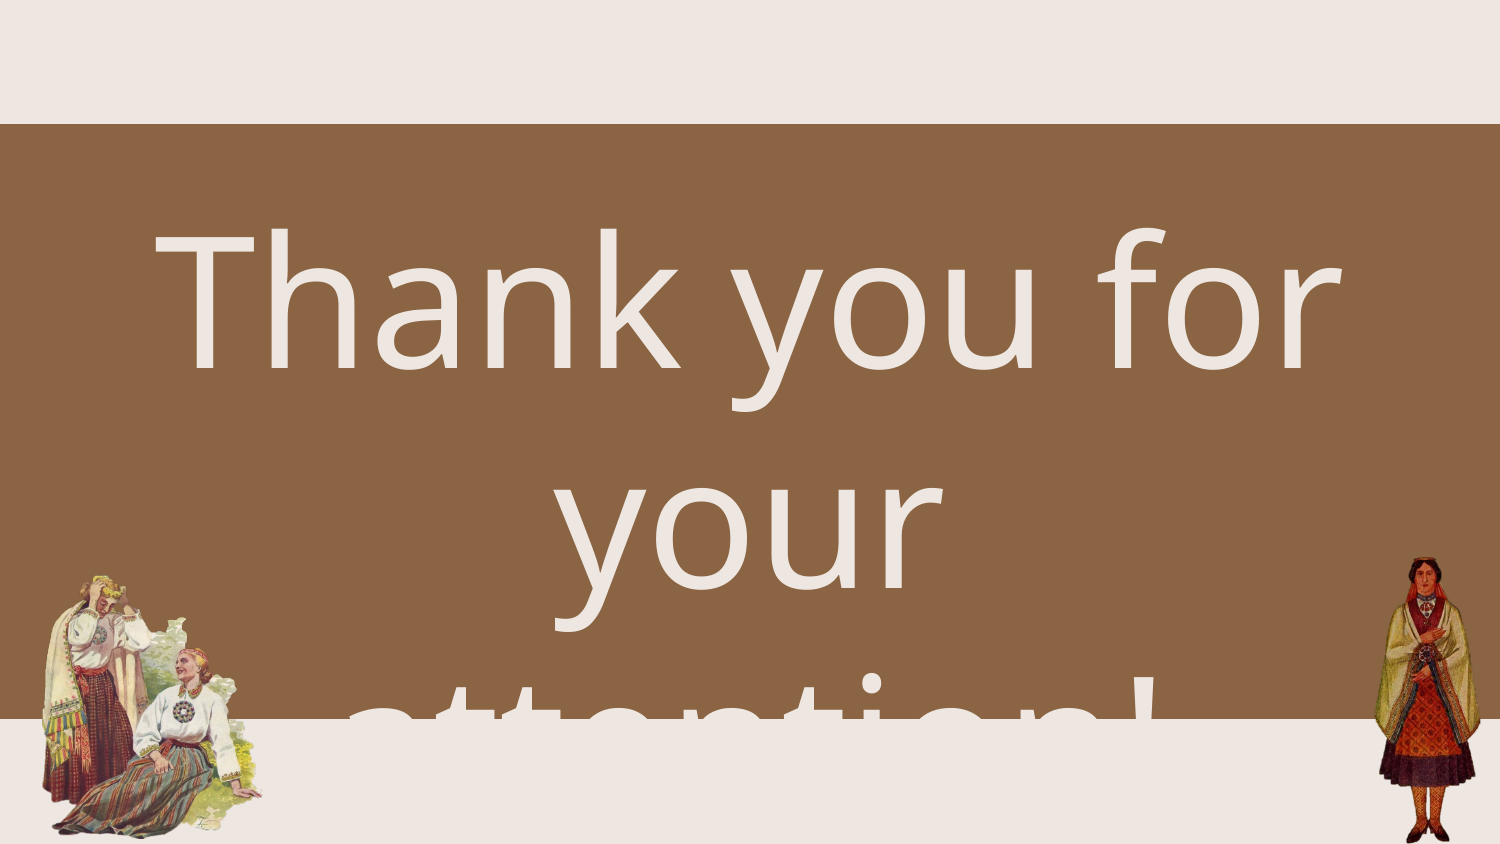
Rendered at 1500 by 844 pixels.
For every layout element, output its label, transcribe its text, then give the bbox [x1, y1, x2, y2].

picture [1322, 534, 1500, 844]
title Thank you for your attention! [103, 170, 1397, 674]
picture [38, 555, 266, 844]
